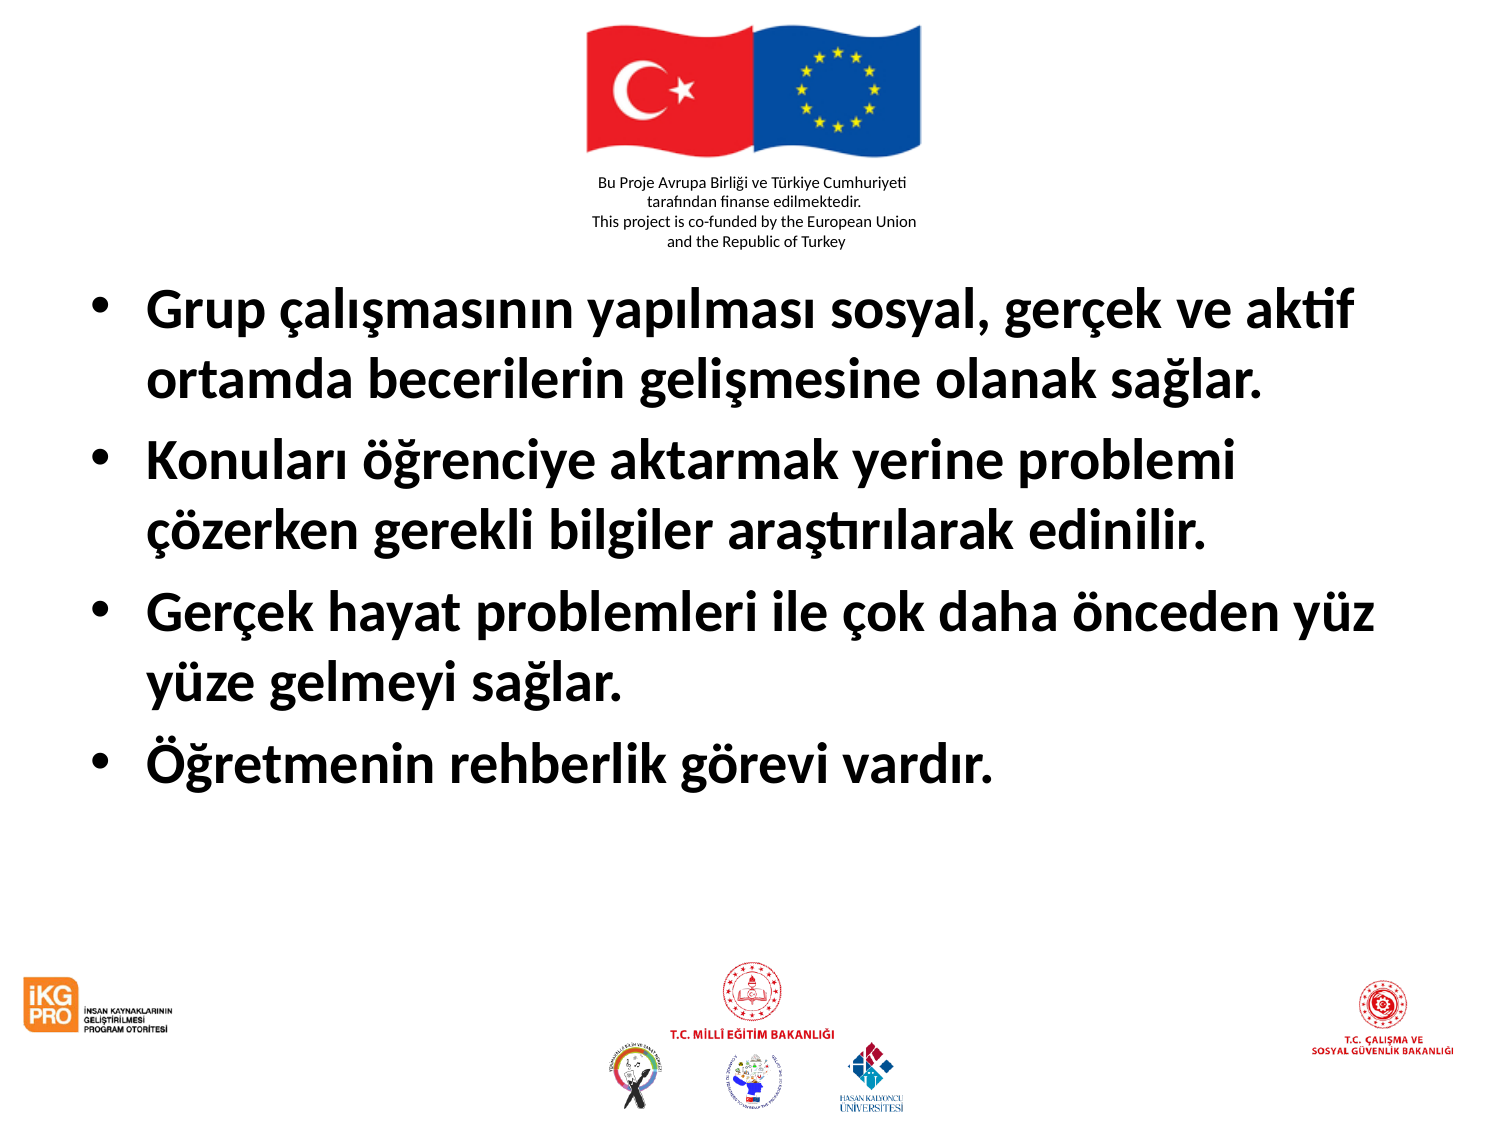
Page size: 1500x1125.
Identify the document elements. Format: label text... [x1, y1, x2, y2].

picture [585, 23, 922, 160]
picture [609, 1005, 903, 1112]
picture [0, 949, 221, 1065]
list Grup çalışmasının yapılması sosyal, gerçek ve aktif ortamda becerilerin gelişmesine olanak sağlar. Konuları öğrenciye aktarmak yerine problemi çözerken gerekli bilgiler araştırılarak edinilir. Gerçek hayat problemleri ile çok daha önceden yüz yüze gelmeyi sağlar. Öğretmenin rehberlik görevi vardır. [75, 262, 1425, 1005]
picture [1311, 979, 1454, 1055]
